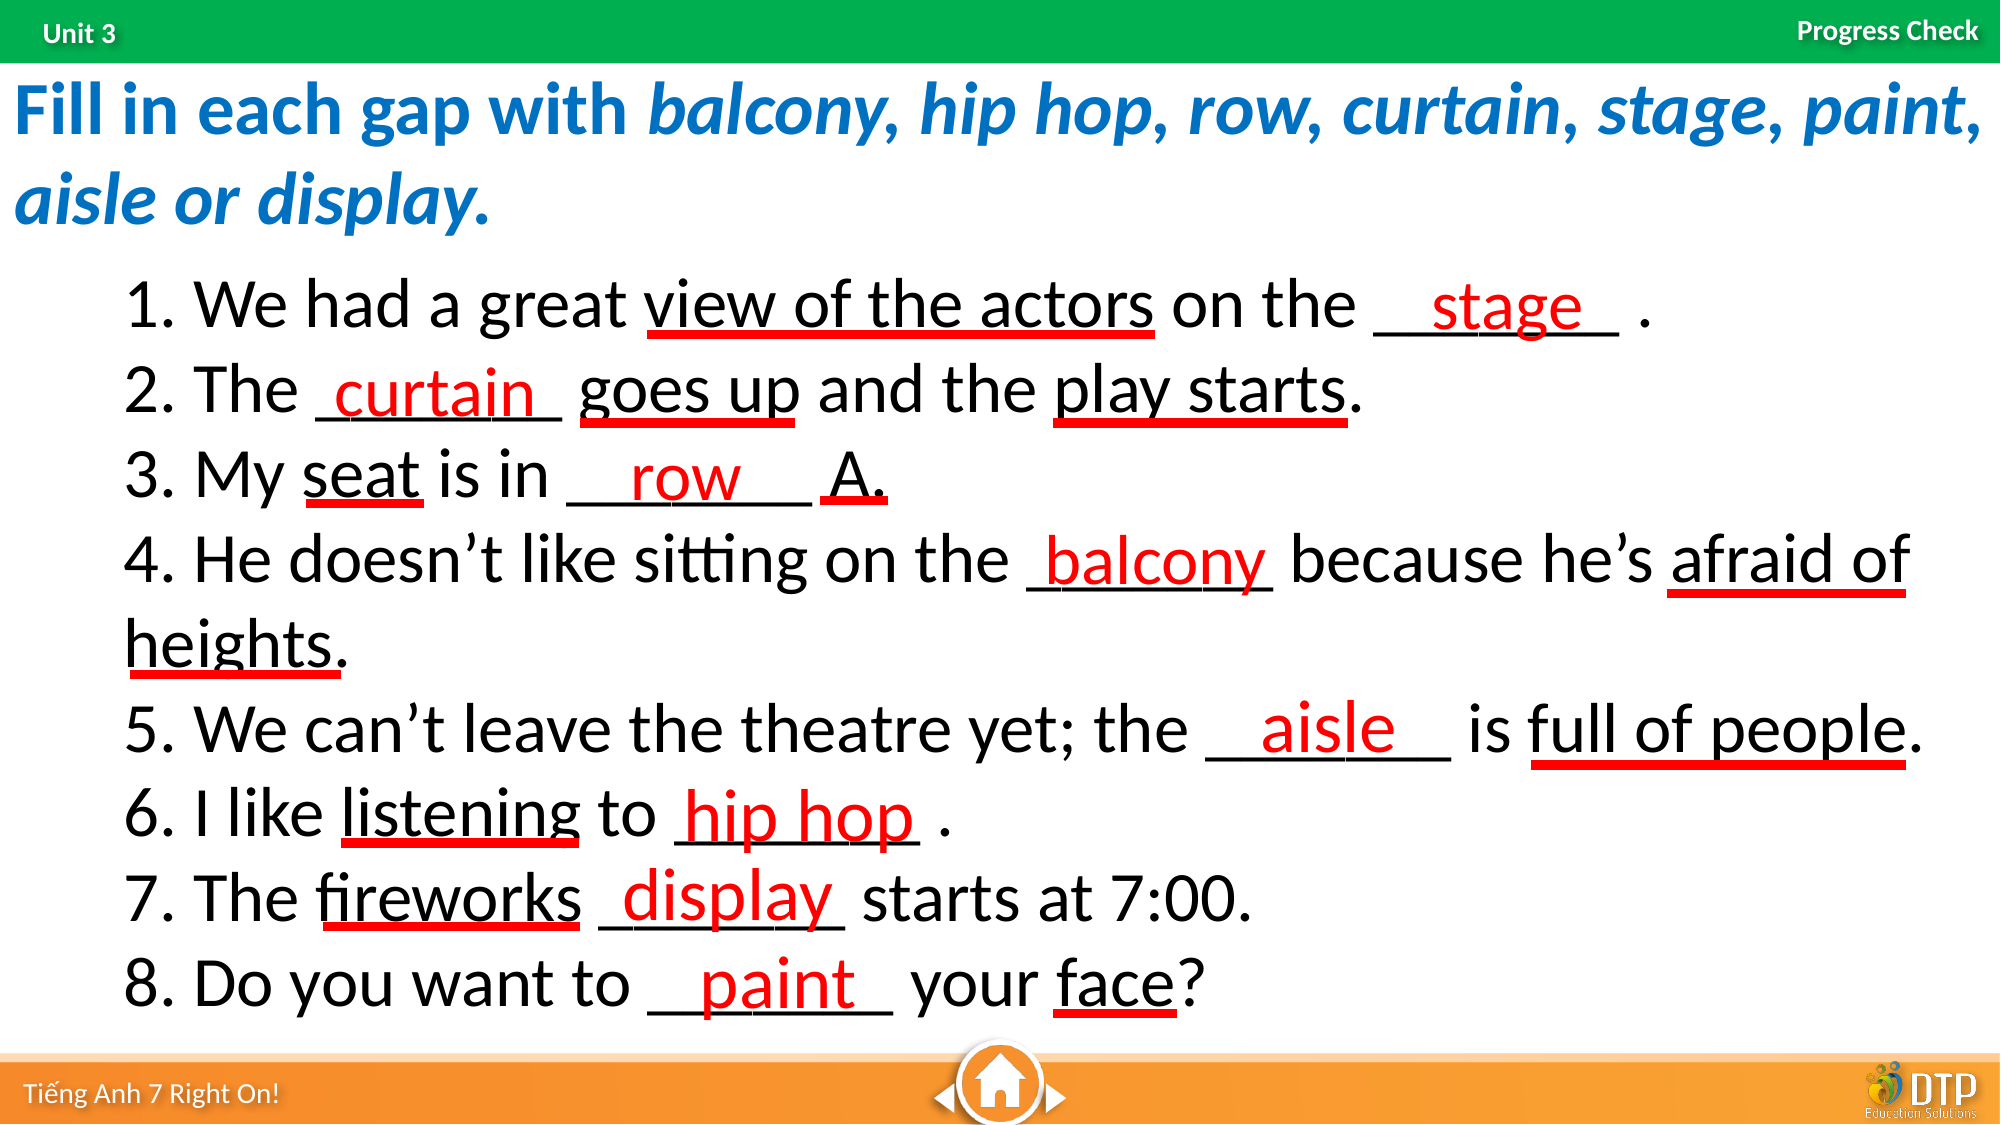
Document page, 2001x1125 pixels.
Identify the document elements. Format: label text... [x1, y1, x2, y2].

text_box paint [685, 926, 1000, 1032]
text_box balcony [1030, 506, 1324, 606]
picture [0, 247, 2000, 1125]
text_box display [607, 838, 923, 944]
text_box 1. We had a great view of the actors on the _______ . 2. The _______ goes up and the play starts. 3. My seat is in _______ A. 4. He doesn’t like sitting on the _______ because he’s afraid of heights. 5. We can’t leave the theatre yet; the _______ is full of people. 6. I like listening to _______ . 7. The fireworks _______ starts at 7:00. 8. Do you want to _______ your face? [108, 249, 2000, 1029]
text_box hip hop [668, 758, 984, 864]
text_box Fill in each gap with balcony, hip hop, row, curtain, stage, paint, aisle or display. [0, 52, 2000, 247]
text_box aisle [1245, 670, 1497, 776]
text_box row [615, 422, 910, 522]
text_box curtain [319, 338, 614, 438]
text_box stage [1416, 251, 1711, 352]
